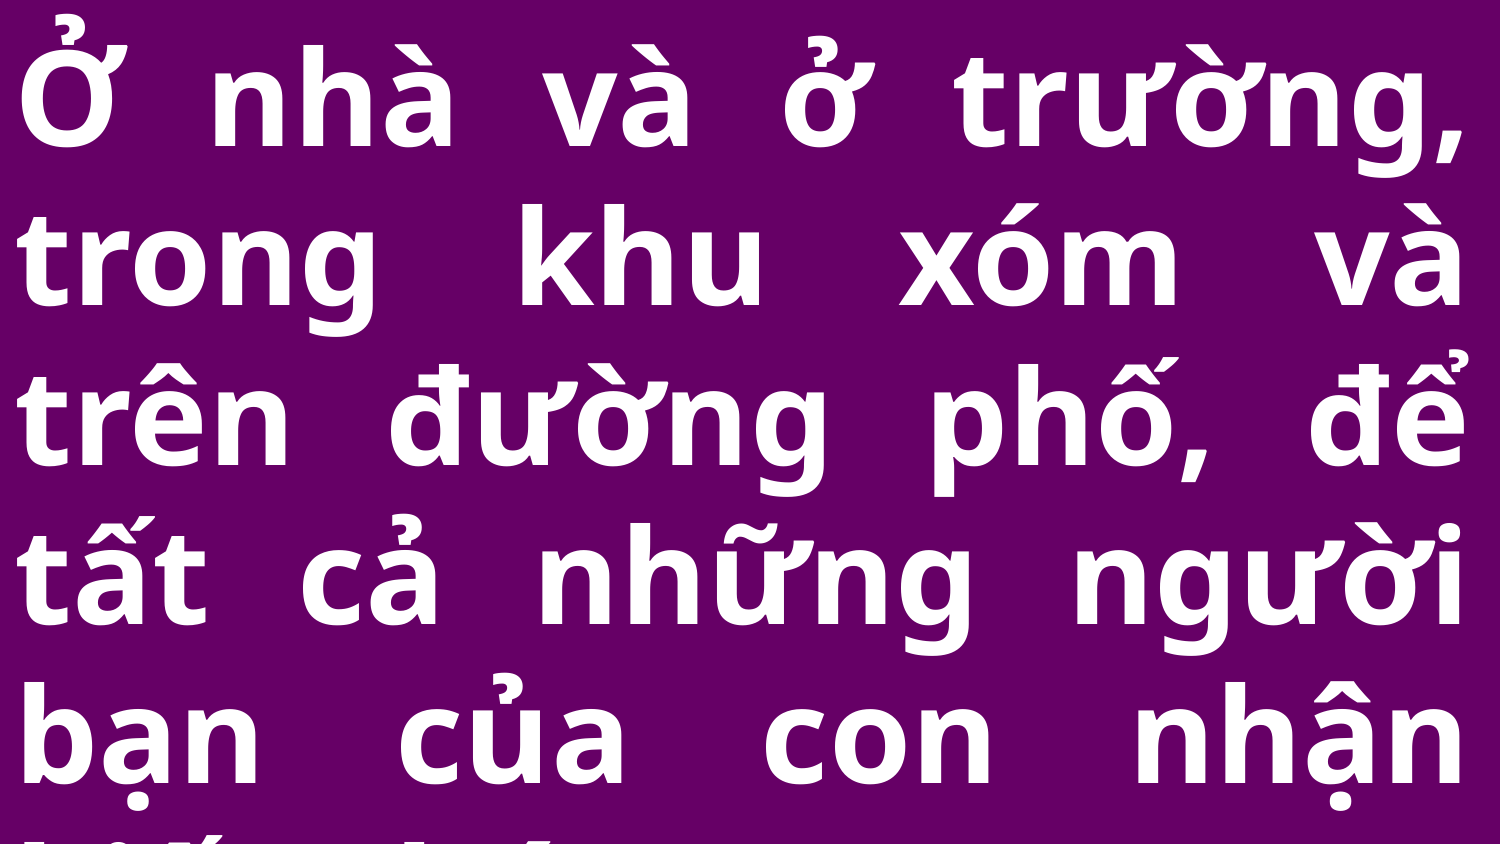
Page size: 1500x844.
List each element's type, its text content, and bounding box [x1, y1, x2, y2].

text_box Ở nhà và ở trường, trong khu xóm và trên đường phố, để tất cả những người bạn của con nhận biết Chúa, [0, 6, 1485, 844]
